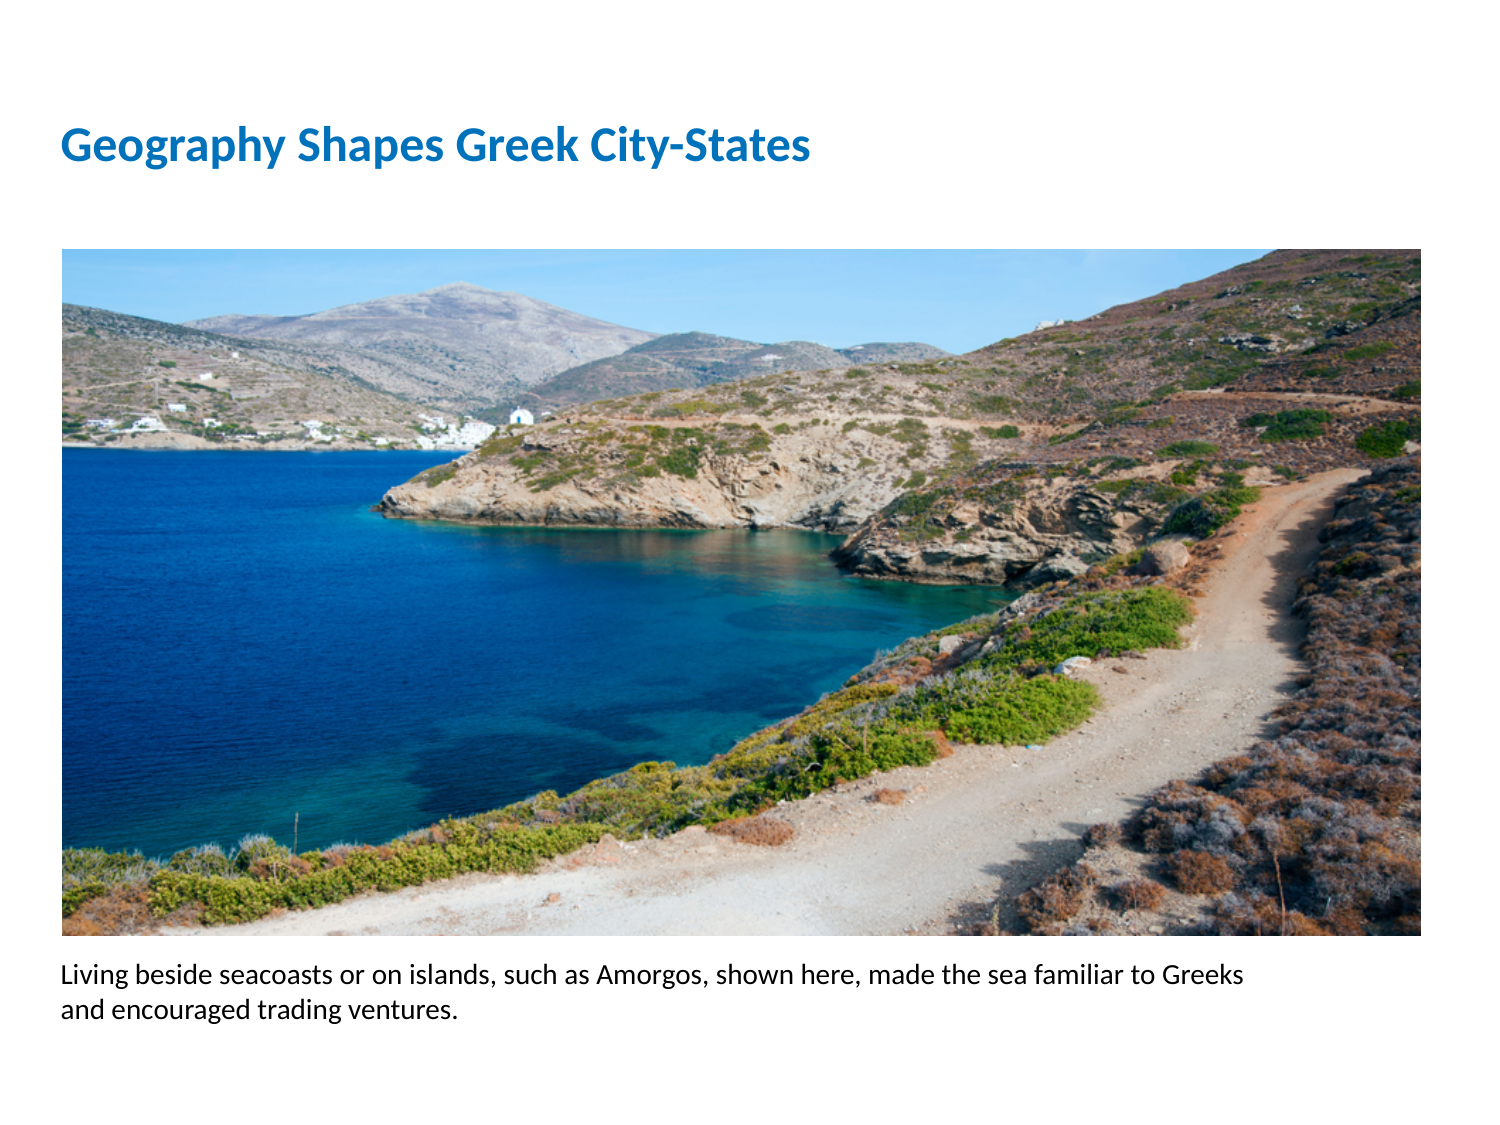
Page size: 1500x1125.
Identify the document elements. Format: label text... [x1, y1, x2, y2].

text_box Living beside seacoasts or on islands, such as Amorgos, shown here, made the sea familiar to Greeks and encouraged trading ventures. [45, 947, 1296, 1033]
picture [62, 249, 1422, 936]
text_box Geography Shapes Greek City-States [45, 104, 1296, 179]
